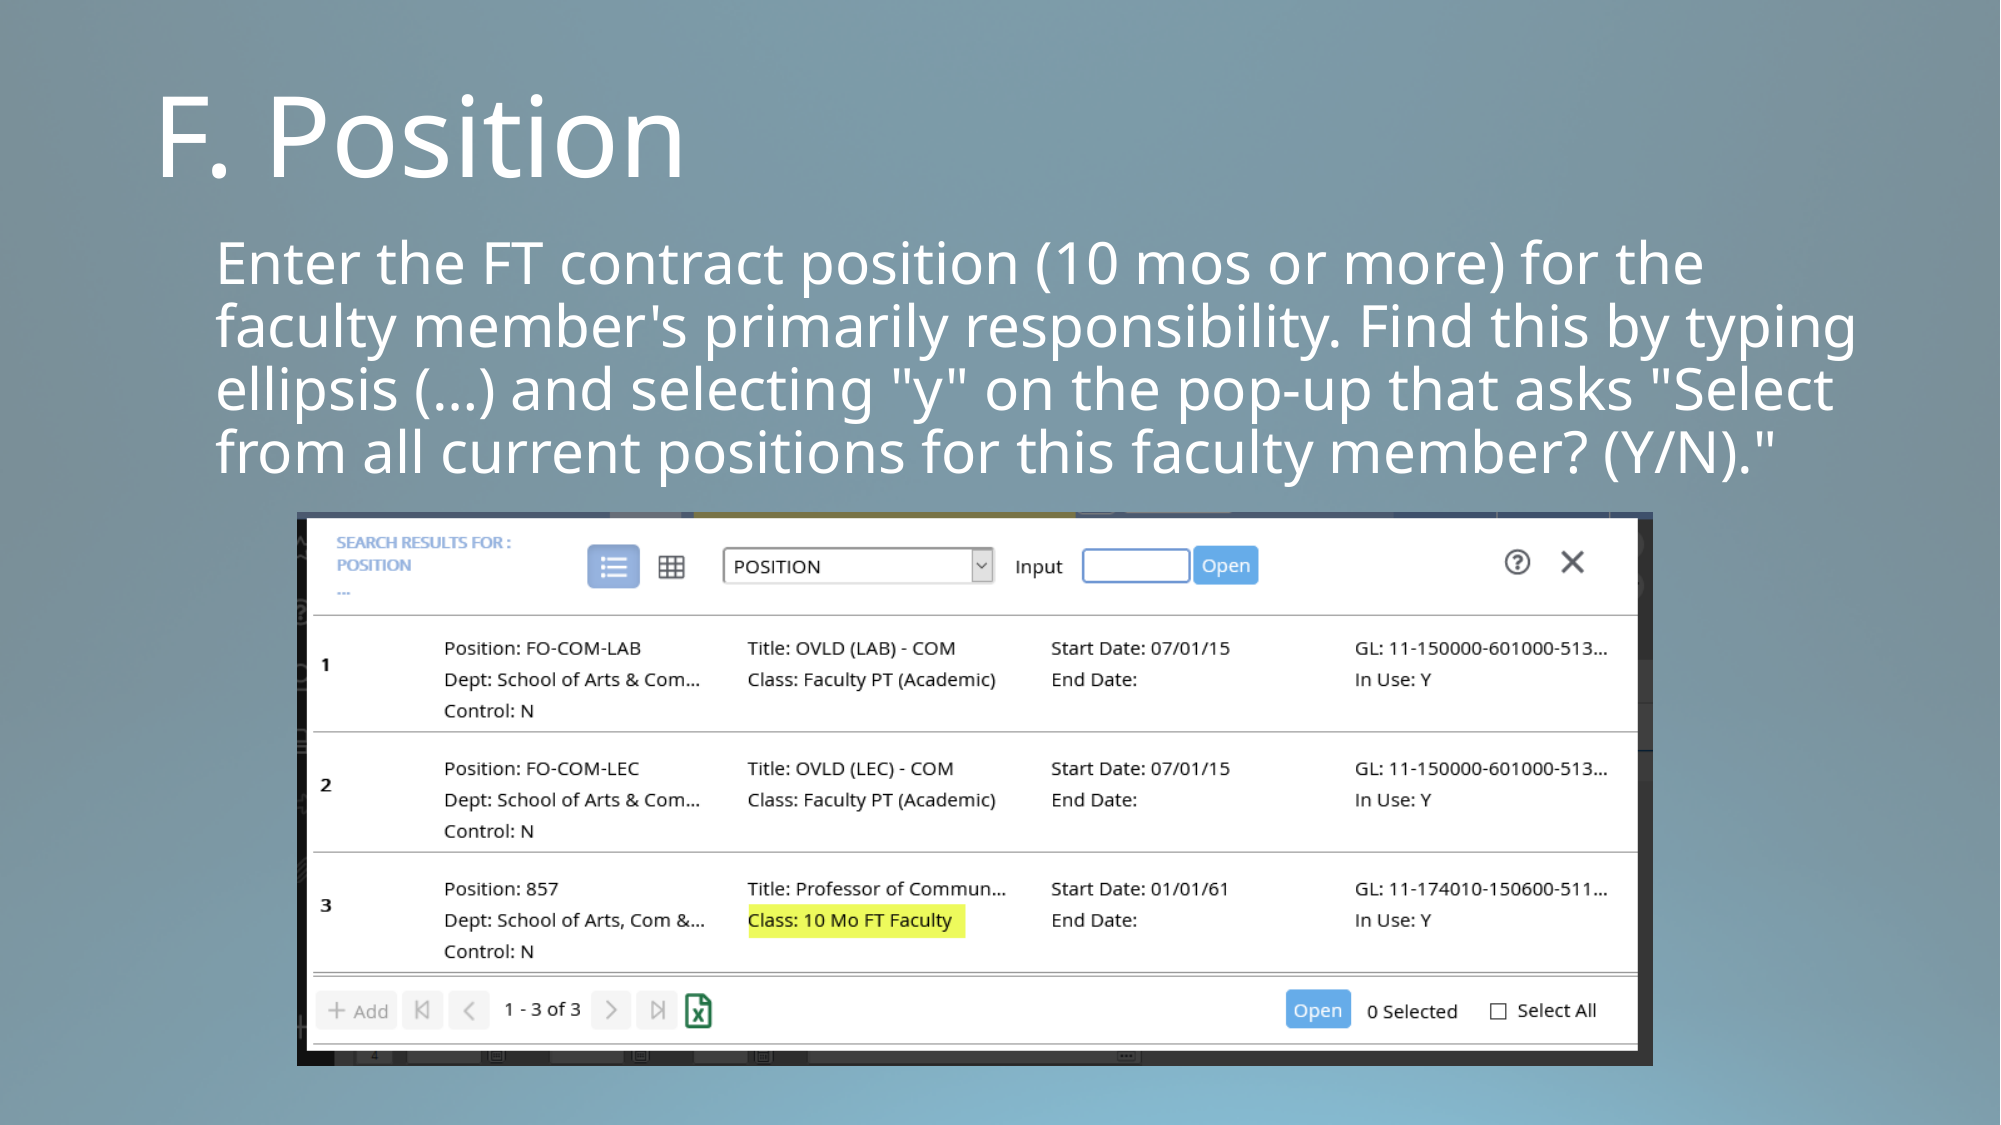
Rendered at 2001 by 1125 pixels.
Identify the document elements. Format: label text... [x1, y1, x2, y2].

picture [297, 512, 1653, 1066]
title F. Position [137, 32, 1863, 250]
list Enter the FT contract position (10 mos or more) for the faculty member's primarily responsibility. Find this by typing ellipsis (…) and selecting "y" on the pop-up that asks "Select from all current positions for this faculty member? (Y/N)." [200, 226, 1879, 513]
